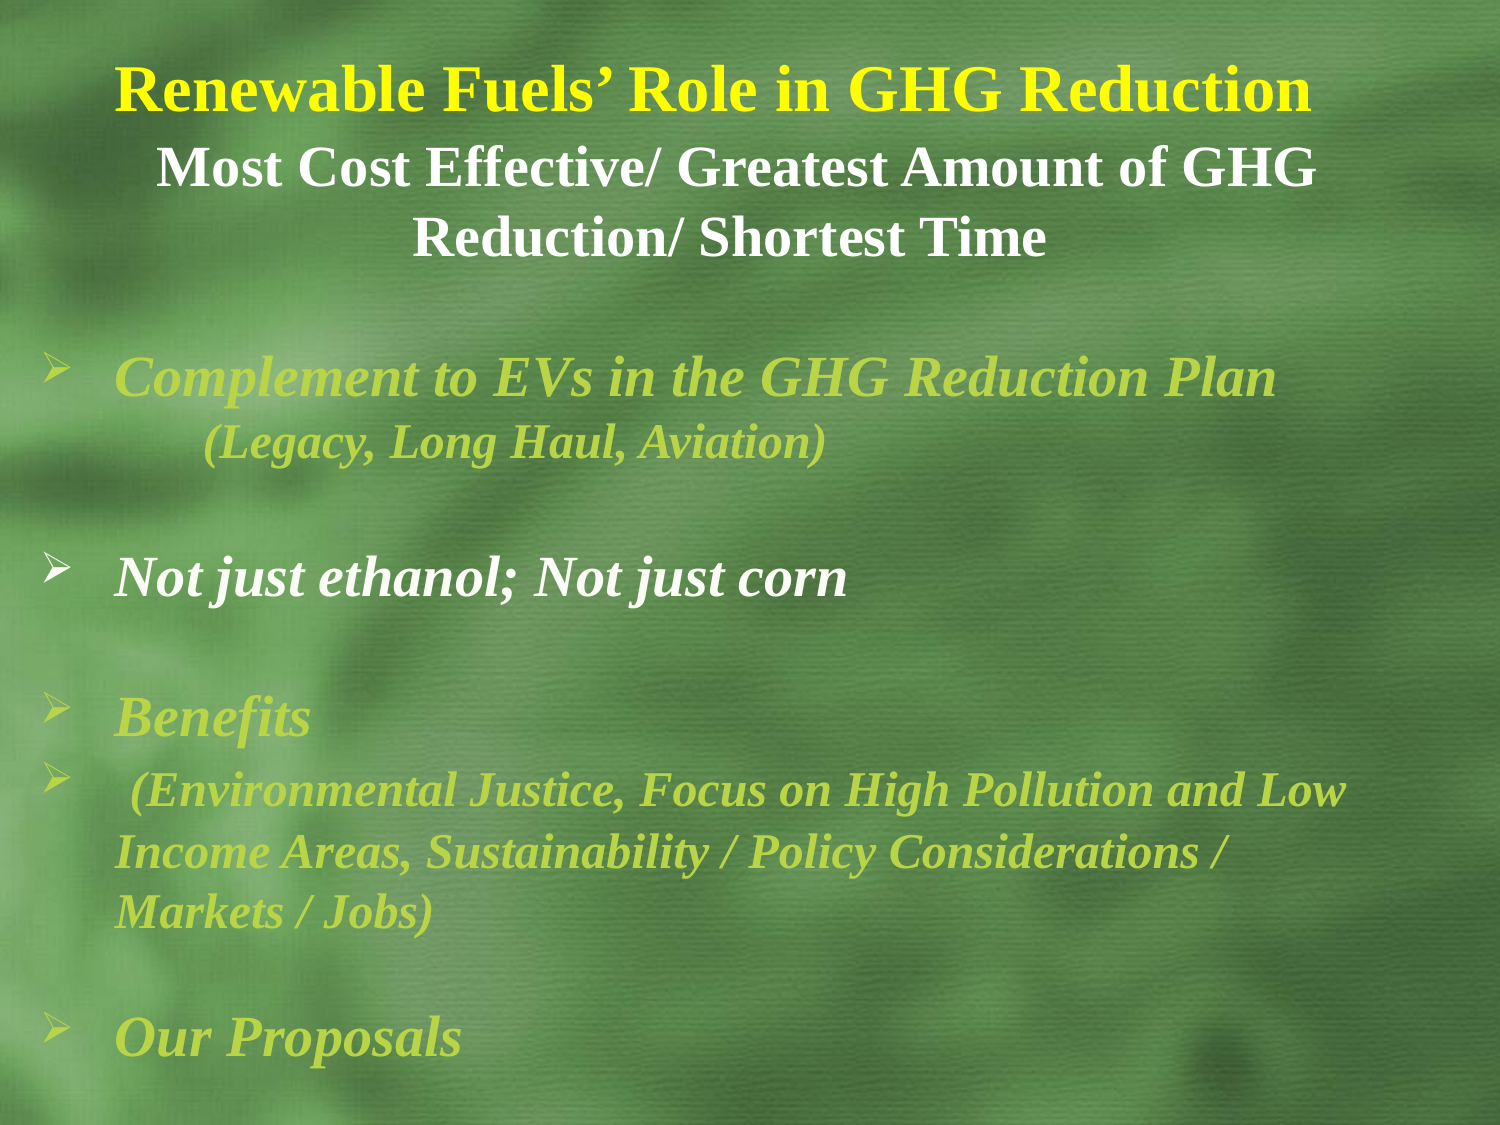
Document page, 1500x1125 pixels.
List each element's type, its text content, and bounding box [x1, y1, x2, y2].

text_box Renewable Fuels’ Role in GHG Reduction [99, 37, 1425, 133]
picture [0, 0, 1500, 1125]
text_box Most Cost Effective/ Greatest Amount of GHG Reduction/ Shortest Time Complement to EVs in the GHG Reduction Plan (Legacy, Long Haul, Aviation) Not just ethanol; Not just corn Benefits (Environmental Justice, Focus on High Pollution and Low Income Areas, Sustainability / Policy Considerations / Markets / Jobs) Our Proposals [24, 133, 1450, 1124]
